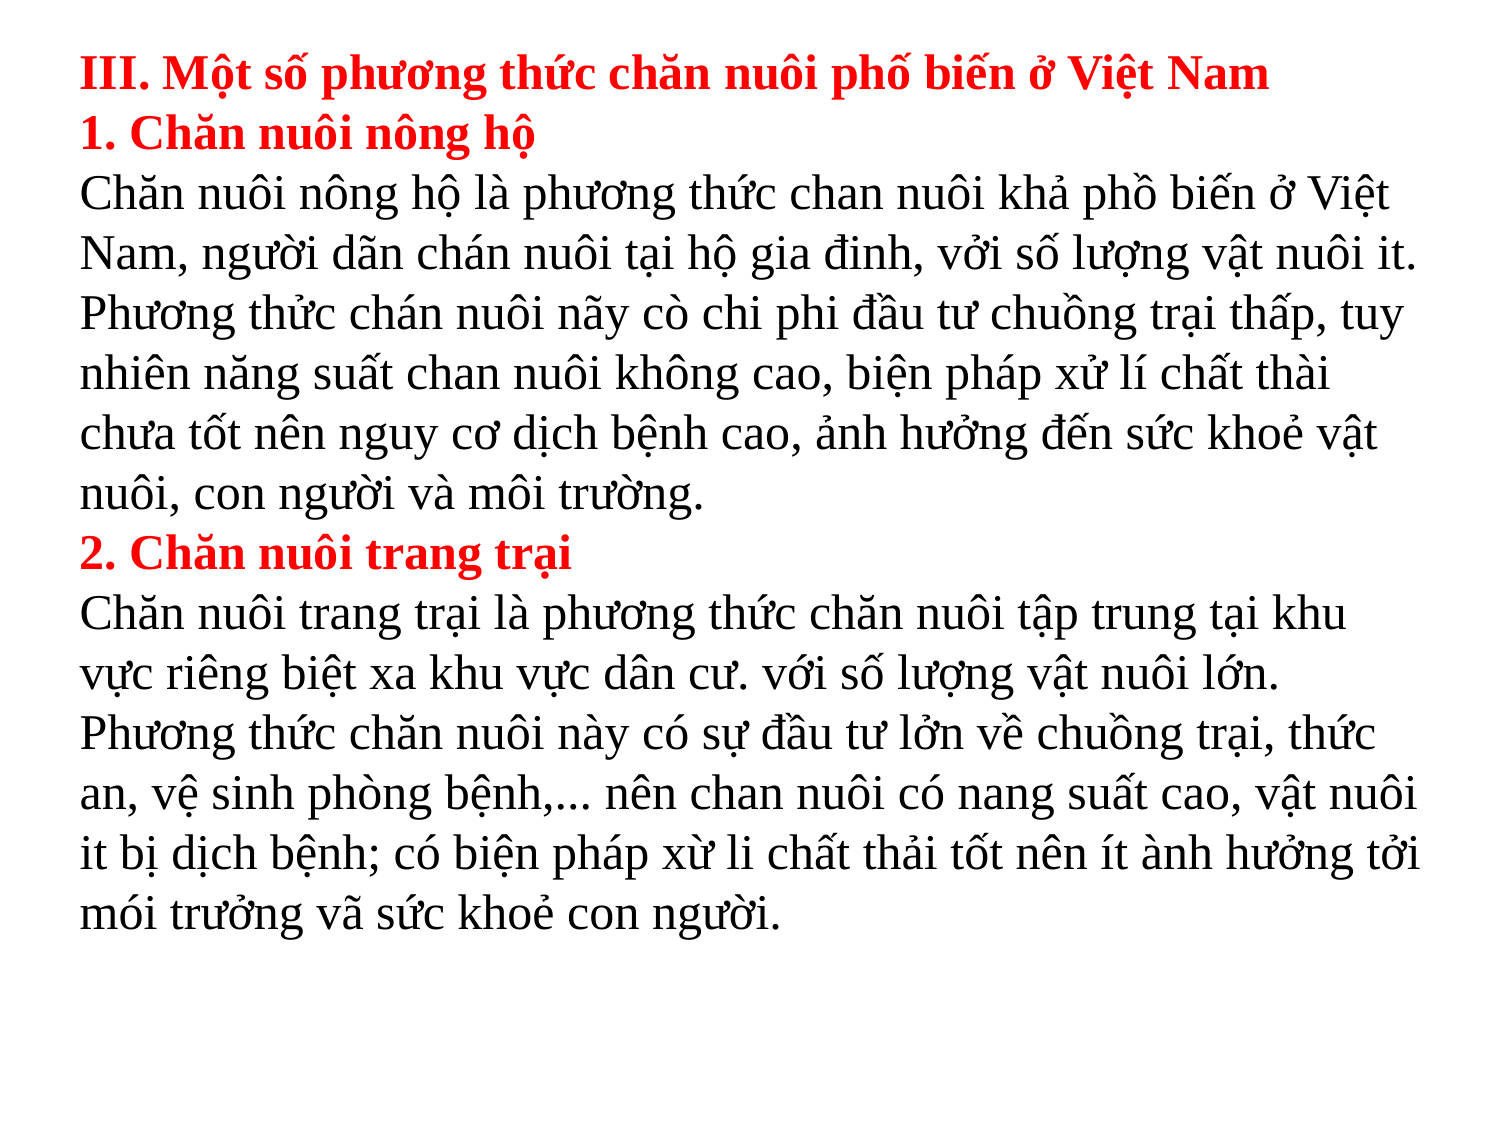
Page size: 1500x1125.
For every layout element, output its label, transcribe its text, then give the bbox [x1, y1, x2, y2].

text_box III. Một số phương thức chăn nuôi phố biến ở Việt Nam 1. Chăn nuôi nông hộ Chăn nuôi nông hộ là phương thức chan nuôi khả phồ biến ở Việt Nam, người dãn chán nuôi tại hộ gia đinh, vởi số lượng vật nuôi it. Phương thửc chán nuôi nãy cò chi phi đầu tư chuồng trại thấp, tuy nhiên năng suất chan nuôi không cao, biện pháp xử lí chất thài chưa tốt nên nguy cơ dịch bệnh cao, ảnh hưởng đến sức khoẻ vật nuôi, con người và môi trường. 2. Chăn nuôi trang trại Chăn nuôi trang trại là phương thức chăn nuôi tập trung tại khu vực riêng biệt xa khu vực dân cư. với số lượng vật nuôi lớn. Phương thức chăn nuôi này có sự đầu tư lởn về chuồng trại, thức an, vệ sinh phòng bệnh,... nên chan nuôi có nang suất cao, vật nuôi it bị dịch bệnh; có biện pháp xừ li chất thải tốt nên ít ành hưởng tởi mói trưởng vã sức khoẻ con người. [64, 32, 1447, 948]
